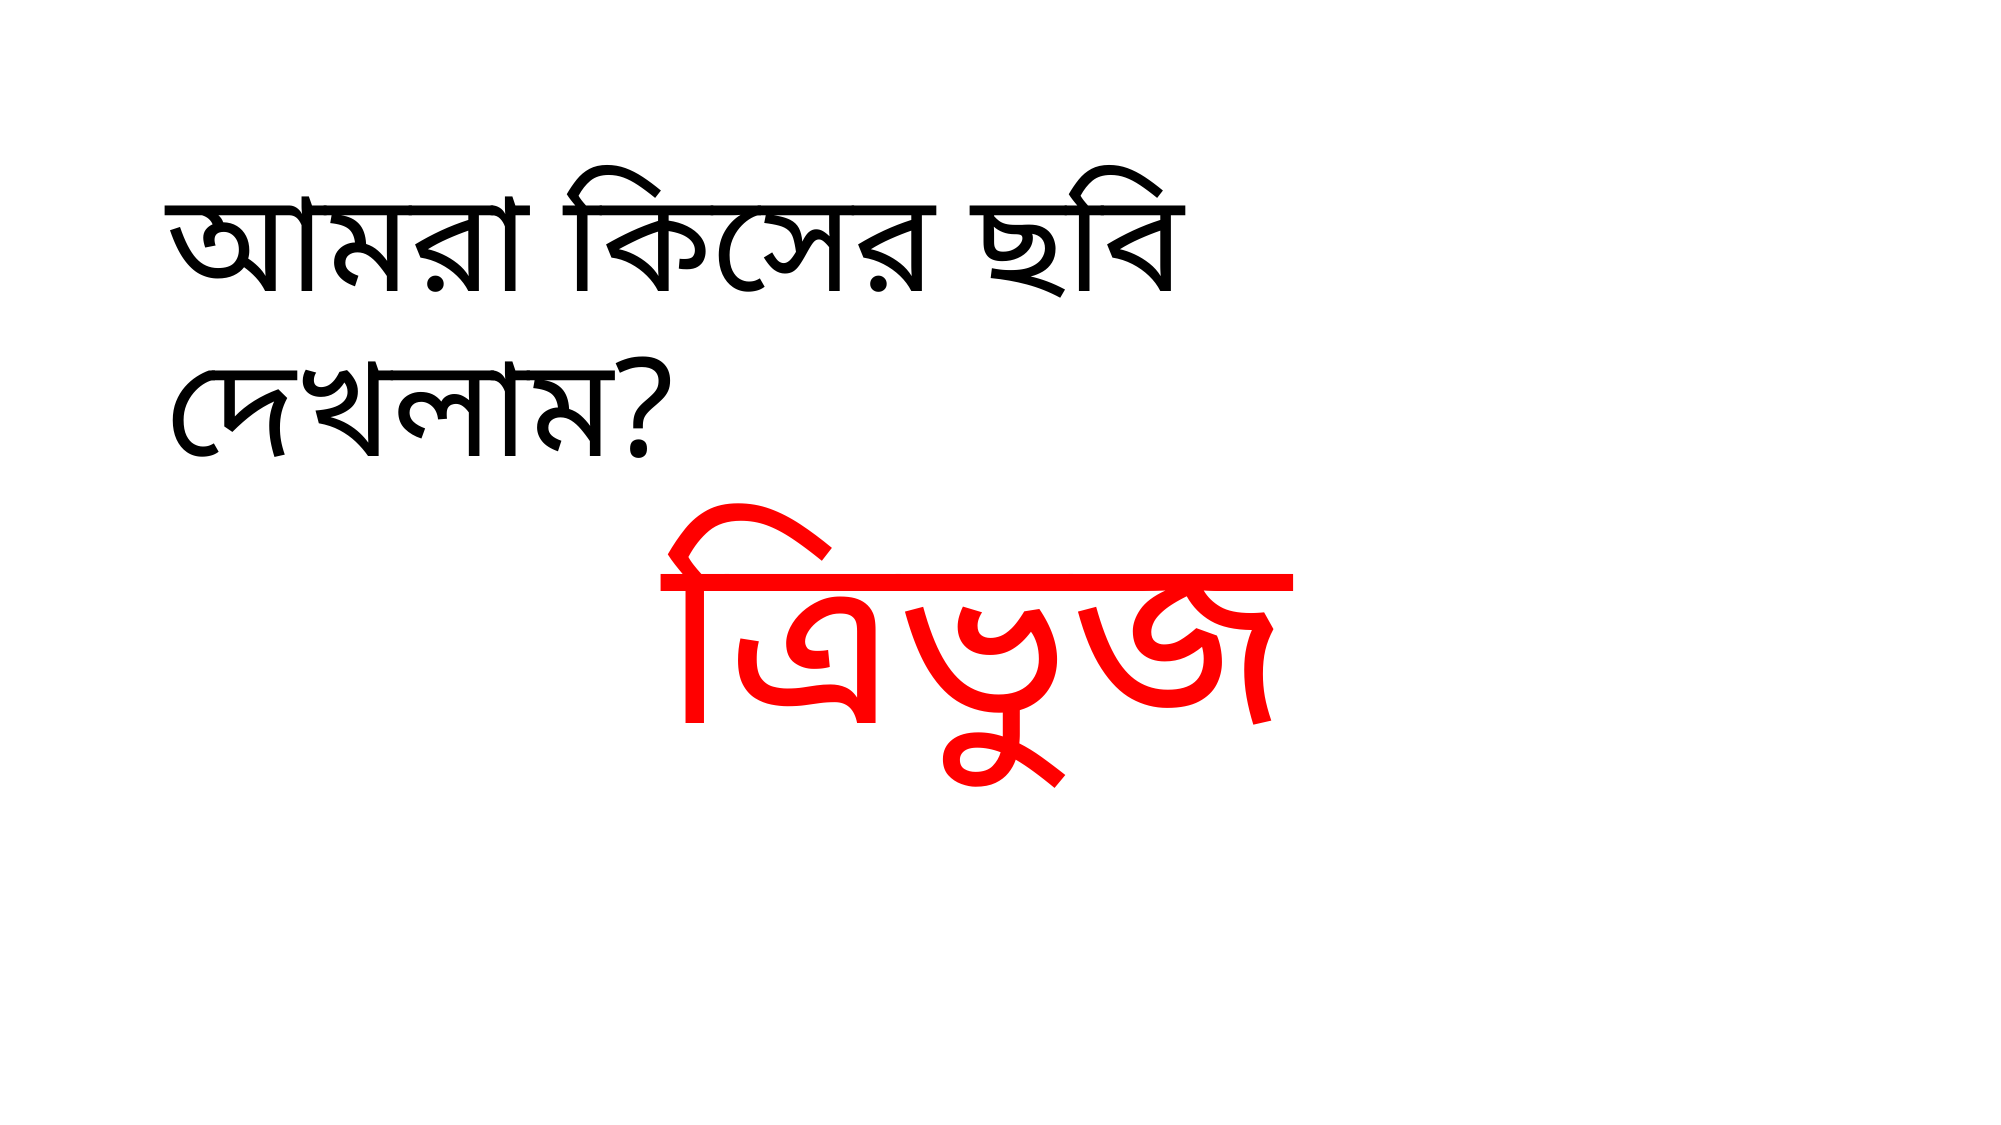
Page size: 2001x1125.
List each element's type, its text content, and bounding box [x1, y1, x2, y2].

text_box আমরা কিসের ছবি দেখলাম? ত্রিভুজ [151, 146, 1611, 780]
